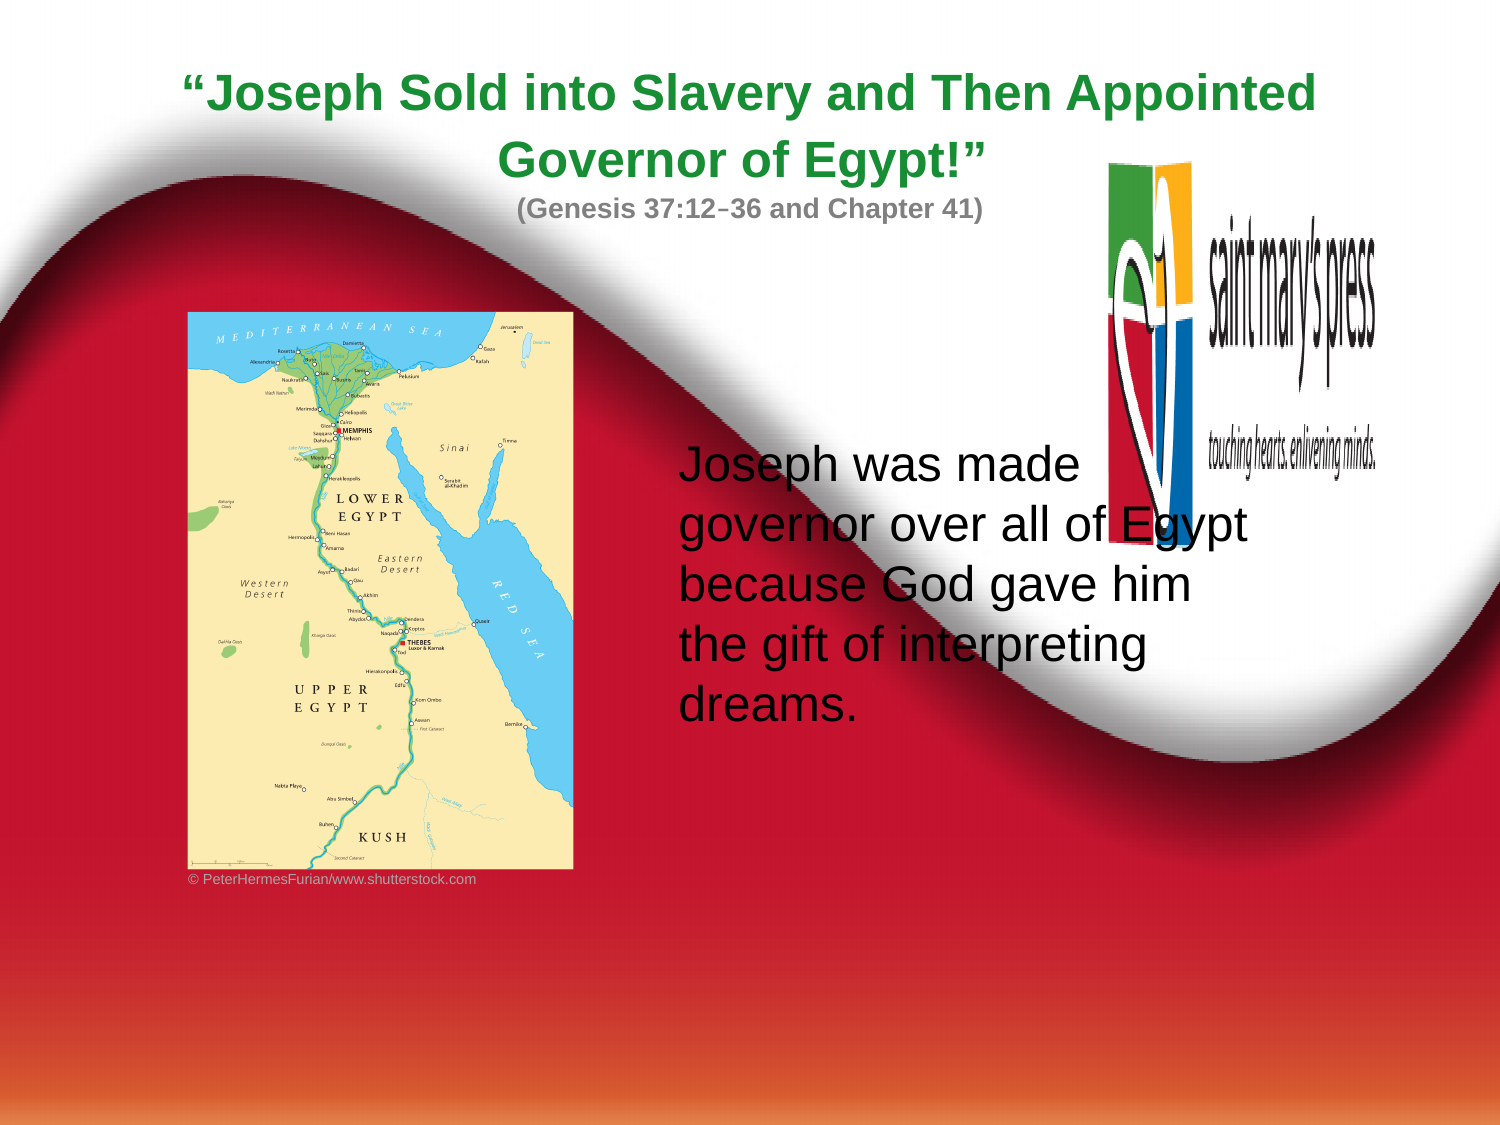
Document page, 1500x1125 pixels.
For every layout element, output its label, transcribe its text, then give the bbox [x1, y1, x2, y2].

title “Joseph Sold into Slavery and Then Appointed Governor of Egypt!” (Genesis 37:12–36 and Chapter 41) [75, 45, 1425, 233]
text_box © PeterHermesFurian/www.shutterstock.com [173, 862, 924, 895]
text_box Joseph was made governor over all of Egypt because God gave him the gift of interpreting dreams. [663, 424, 1269, 739]
picture [0, 0, 1500, 1125]
